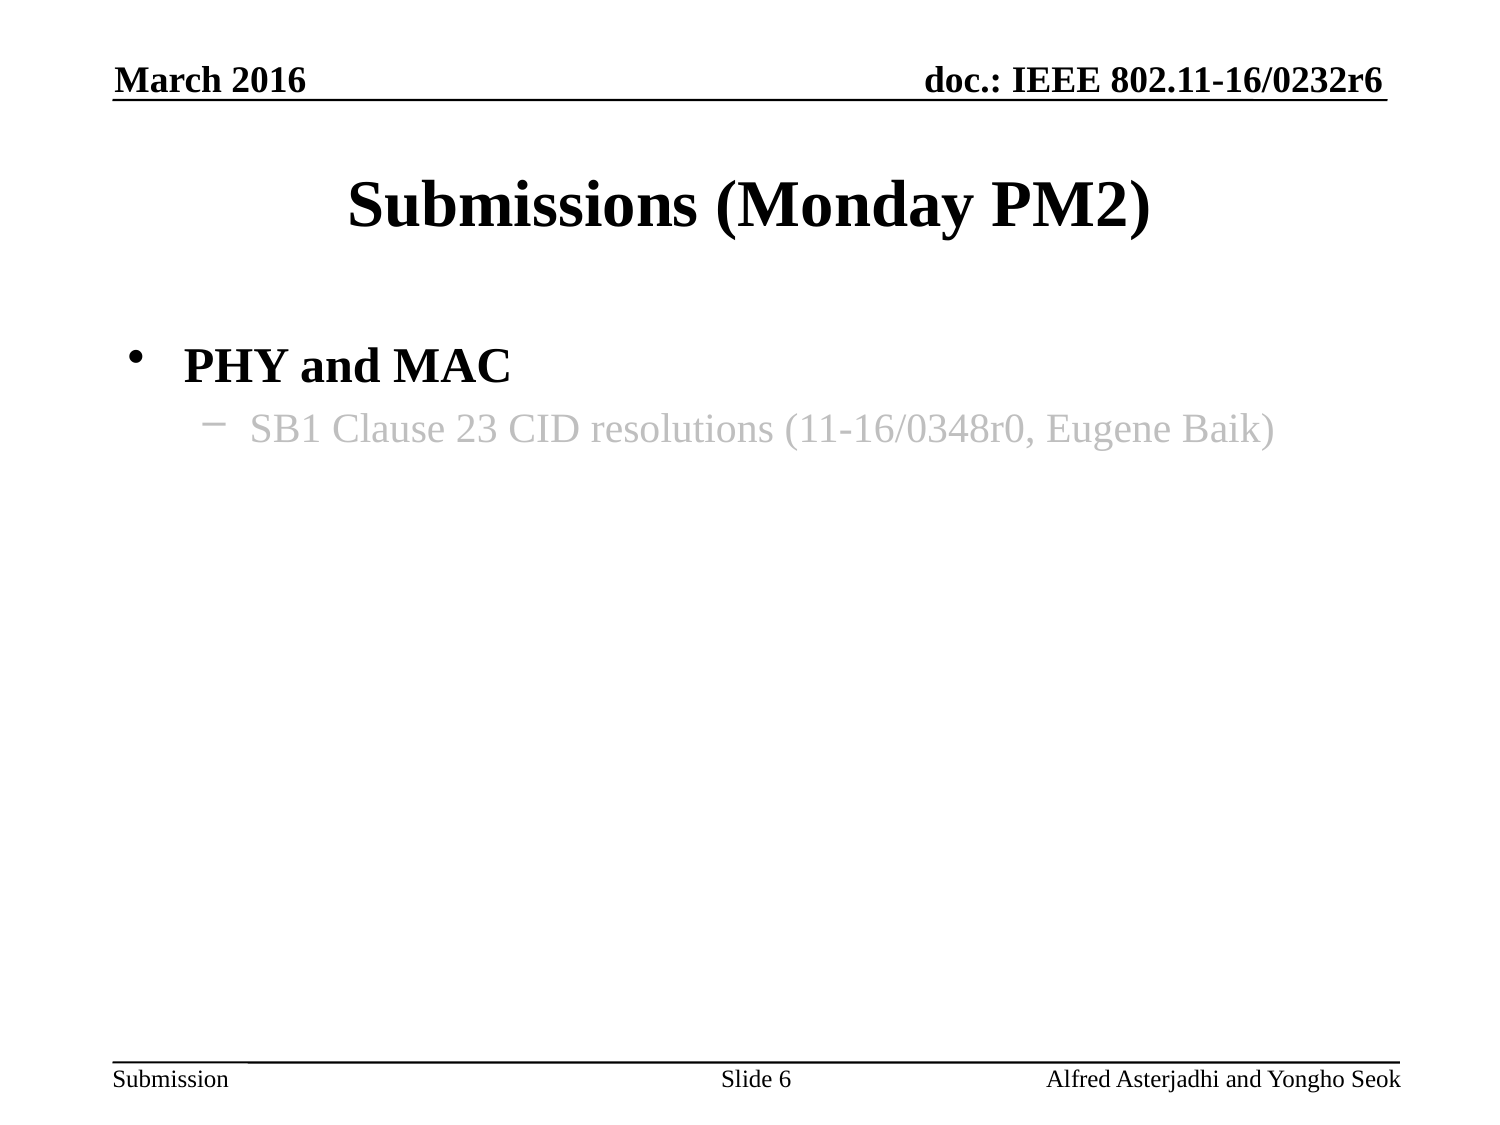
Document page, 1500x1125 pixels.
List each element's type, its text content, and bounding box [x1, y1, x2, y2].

title Submissions (Monday PM2) [112, 112, 1388, 288]
slide_number Slide 6 [712, 1061, 800, 1093]
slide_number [114, 54, 309, 101]
list PHY and MAC SB1 Clause 23 CID resolutions (11-16/0348r0, Eugene Baik) [112, 324, 1388, 1001]
footer Alfred Asterjadhi and Yongho Seok [1041, 1061, 1402, 1093]
